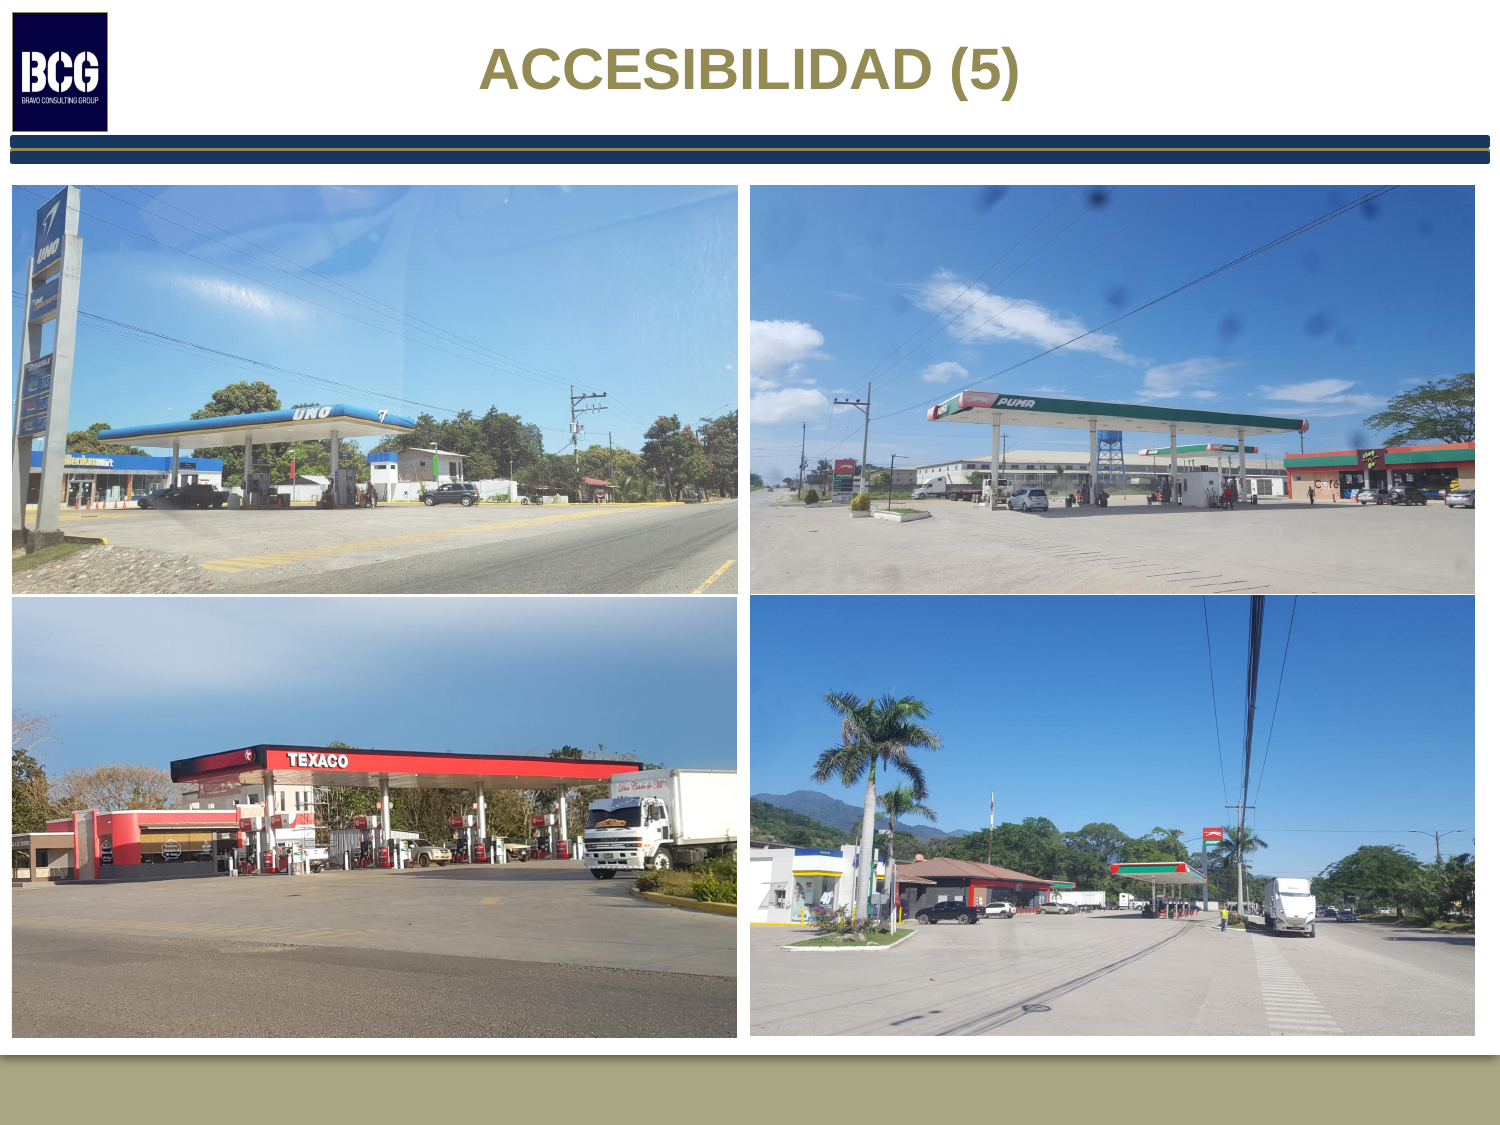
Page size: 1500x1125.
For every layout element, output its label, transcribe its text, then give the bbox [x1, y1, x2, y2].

picture [11, 597, 738, 1038]
picture [13, 13, 107, 131]
picture [749, 185, 1476, 594]
picture [749, 595, 1476, 1037]
title Accesibilidad (5) [137, 7, 1363, 125]
picture [12, 185, 738, 594]
